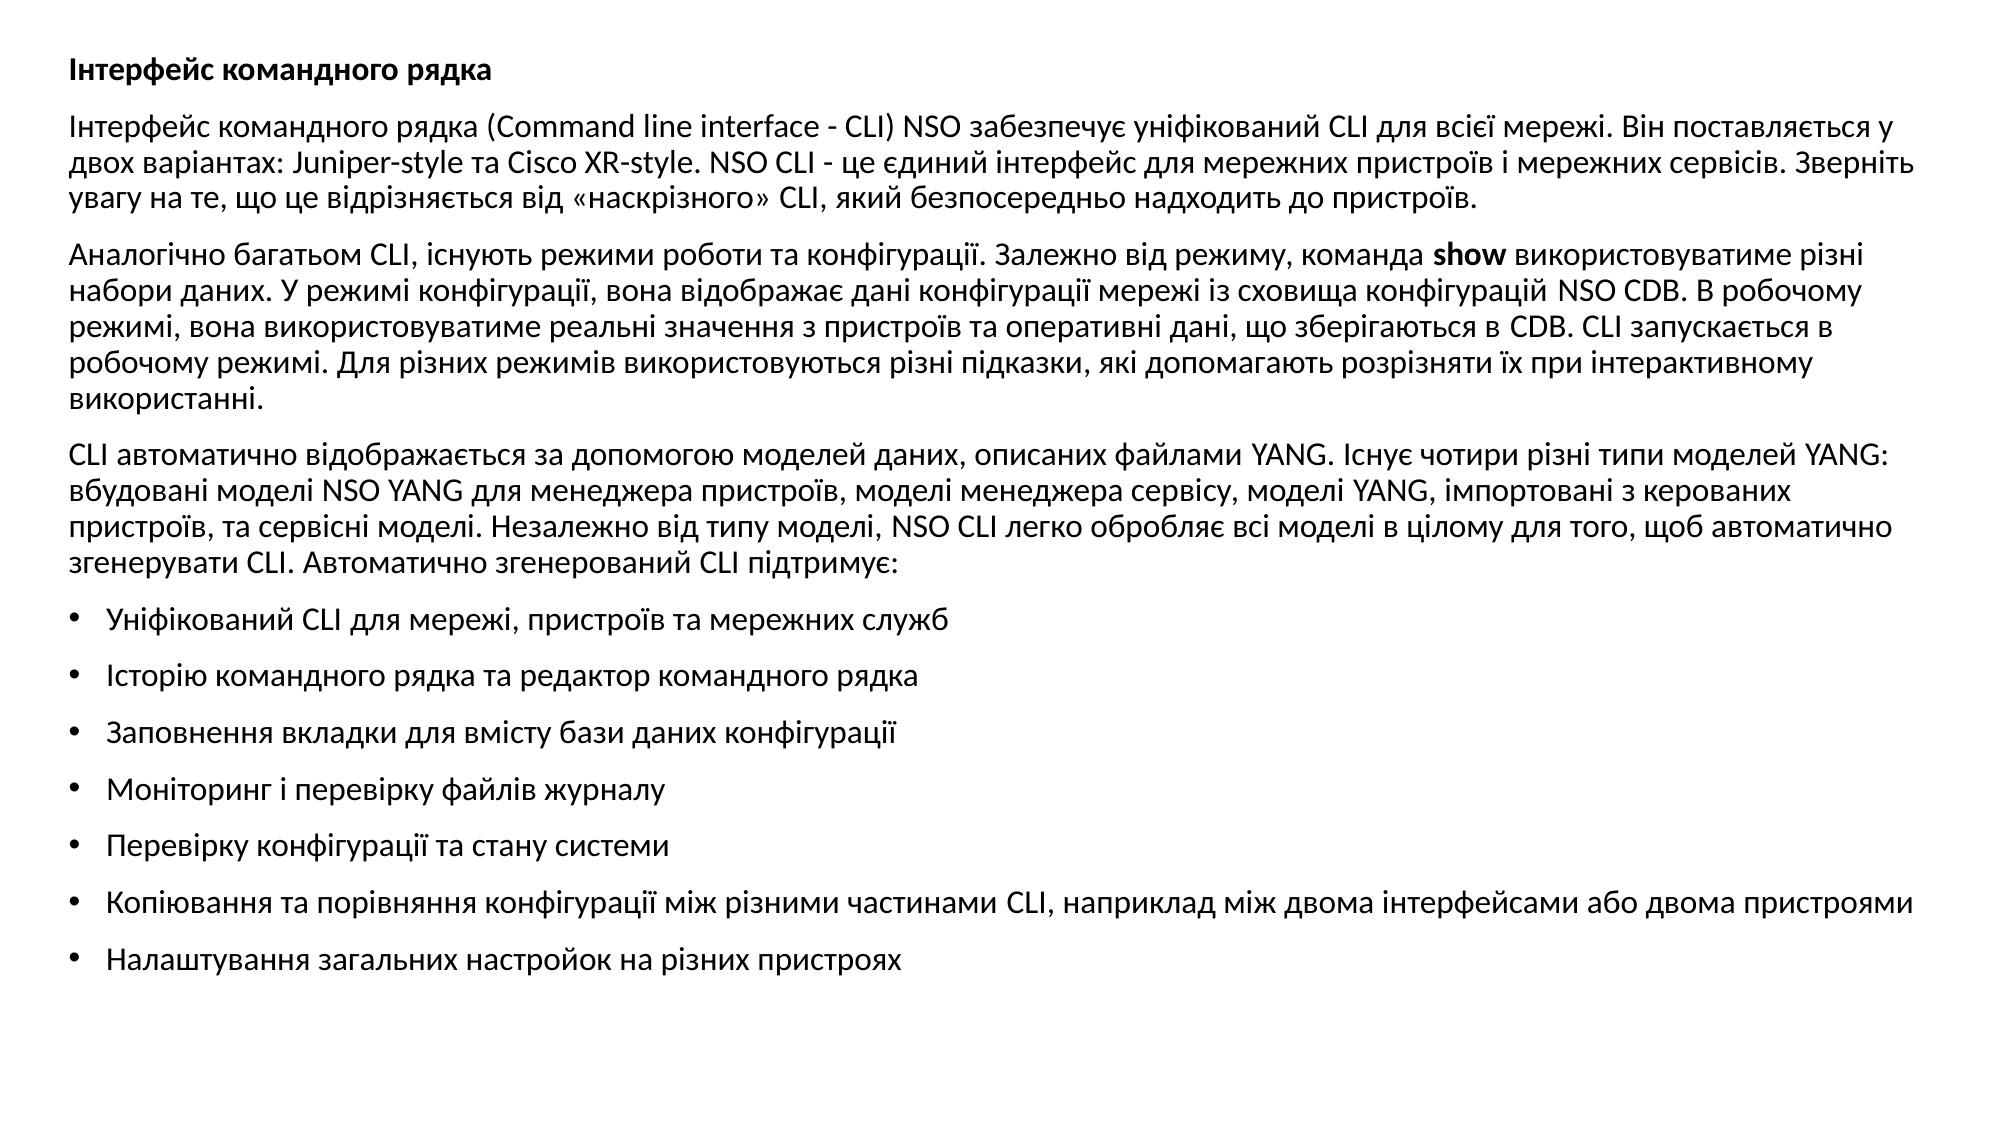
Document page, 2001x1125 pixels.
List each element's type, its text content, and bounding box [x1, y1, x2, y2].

list Інтерфейс командного рядка Інтерфейс командного рядка (Command line interface - CLI) NSO забезпечує уніфікований CLI для всієї мережі. Він поставляється у двох варіантах: Juniper-style та Cisco XR-style. NSO CLI - це єдиний інтерфейс для мережних пристроїв і мережних сервісів. Зверніть увагу на те, що це відрізняється від «наскрізного» CLI, який безпосередньо надходить до пристроїв. Аналогічно багатьом CLI, існують режими роботи та конфігурації. Залежно від режиму, команда show використовуватиме різні набори даних. У режимі конфігурації, вона відображає дані конфігурації мережі із сховища конфігурацій NSO CDB. В робочому режимі, вона використовуватиме реальні значення з пристроїв та оперативні дані, що зберігаються в CDB. CLI запускається в робочому режимі. Для різних режимів використовуються різні підказки, які допомагають розрізняти їх при інтерактивному використанні. CLI автоматично відображається за допомогою моделей даних, описаних файлами YANG. Існує чотири різні типи моделей YANG: вбудовані моделі NSO YANG для менеджера пристроїв, моделі менеджера сервісу, моделі YANG, імпортовані з керованих пристроїв, та сервісні моделі. Незалежно від типу моделі, NSO CLI легко обробляє всі моделі в цілому для того, щоб автоматично згенерувати CLI. Автоматично згенерований CLI підтримує: Уніфікований CLI для мережі, пристроїв та мережних служб Історію командного рядка та редактор командного рядка Заповнення вкладки для вмісту бази даних конфігурації Моніторинг і перевірку файлів журналу Перевірку конфігурації та стану системи Копіювання та порівняння конфігурації між різними частинами CLI, наприклад між двома інтерфейсами або двома пристроями Налаштування загальних настройок на різних пристроях [53, 44, 1940, 1086]
